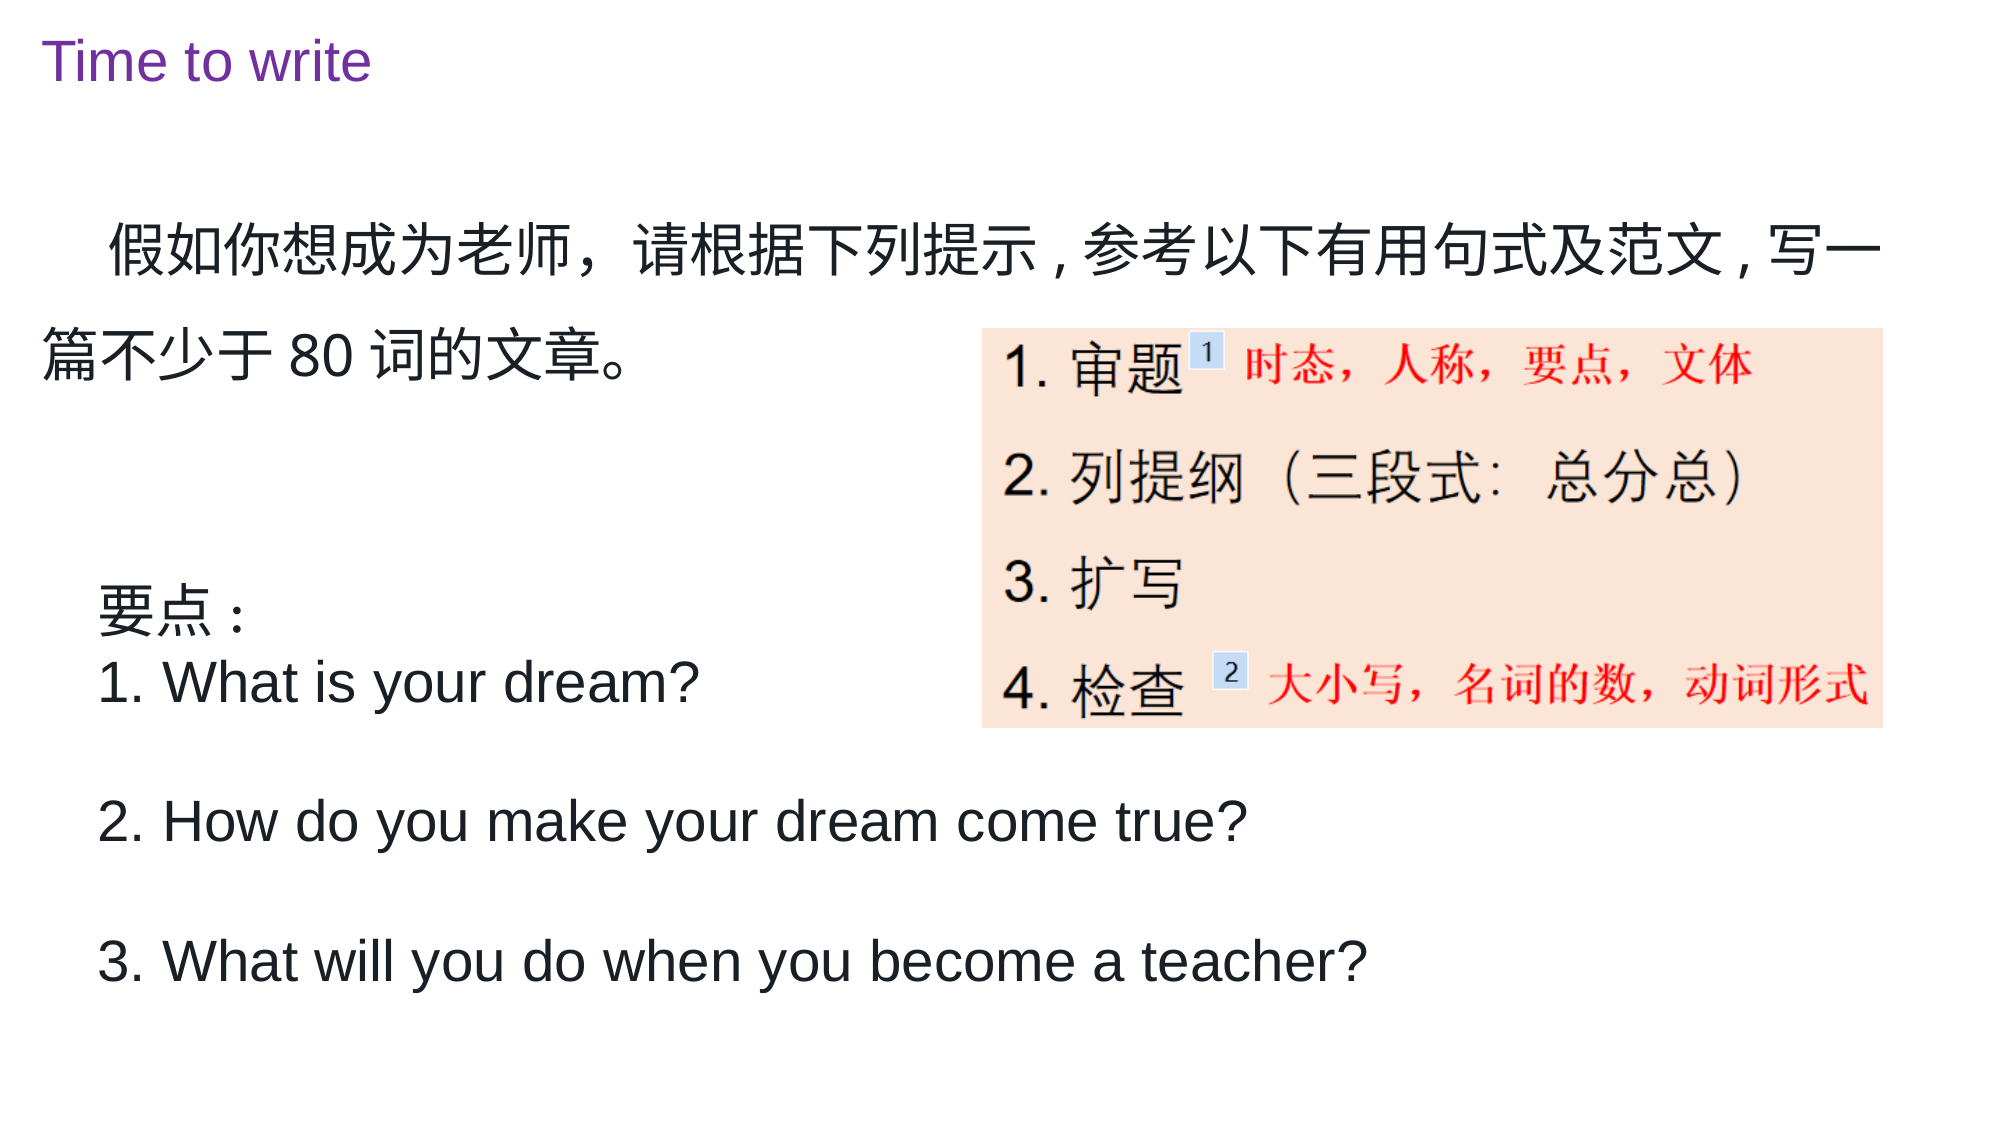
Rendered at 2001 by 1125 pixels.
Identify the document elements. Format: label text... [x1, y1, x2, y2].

picture [982, 328, 1883, 728]
text_box Time to write [26, 15, 388, 101]
text_box 假如你想成为老师，请根据下列提示,参考以下有用句式及范文,写一篇不少于80词的文章。 [26, 170, 1927, 395]
text_box 要点: 1. What is your dream? 2. How do you make your dream come true? 3. What will you do when you become a teacher? [82, 566, 1918, 1001]
